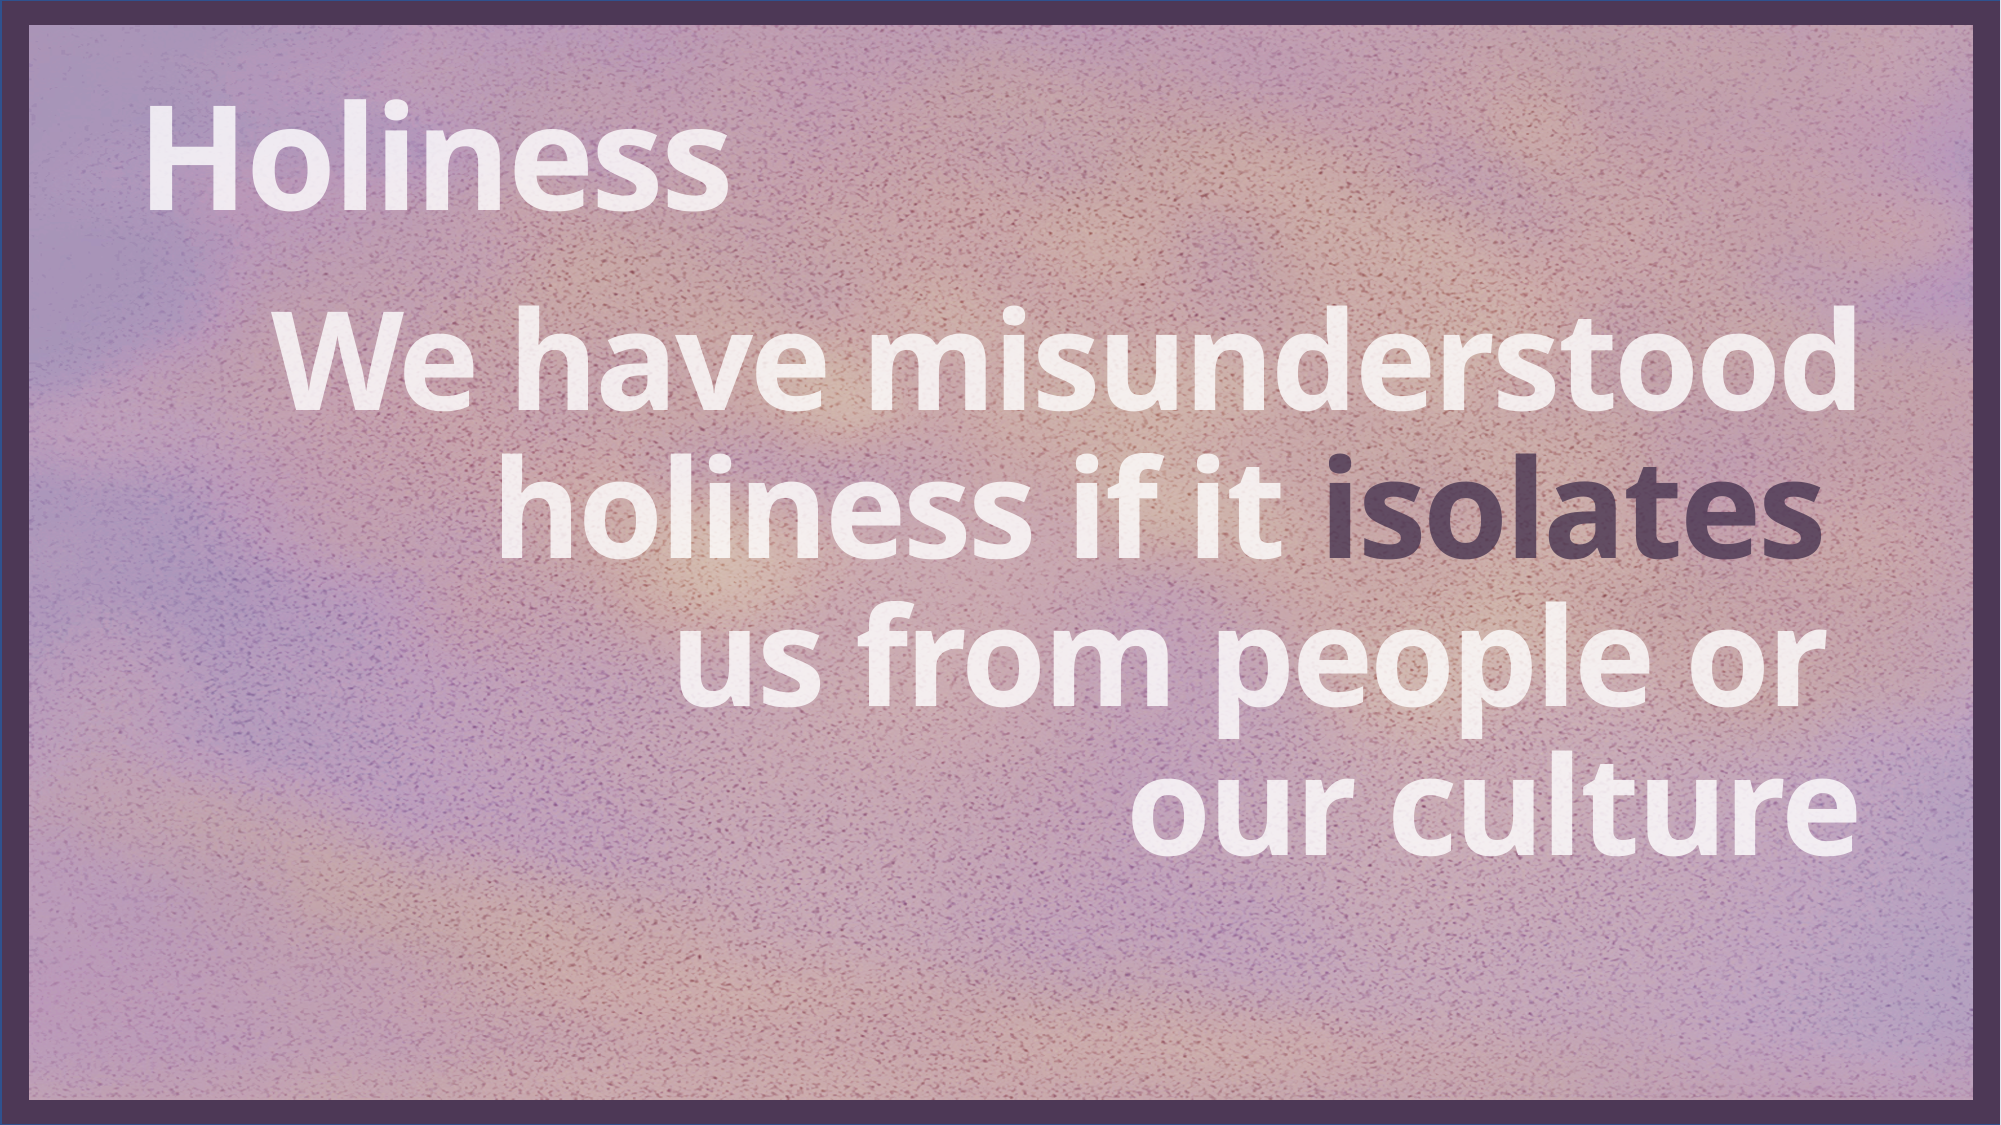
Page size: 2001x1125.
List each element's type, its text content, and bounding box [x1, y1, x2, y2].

text_box We have misunderstood holiness if it isolates us from people or our culture [128, 283, 1878, 893]
picture [0, 0, 2001, 1125]
text_box Holiness [122, 76, 1421, 249]
